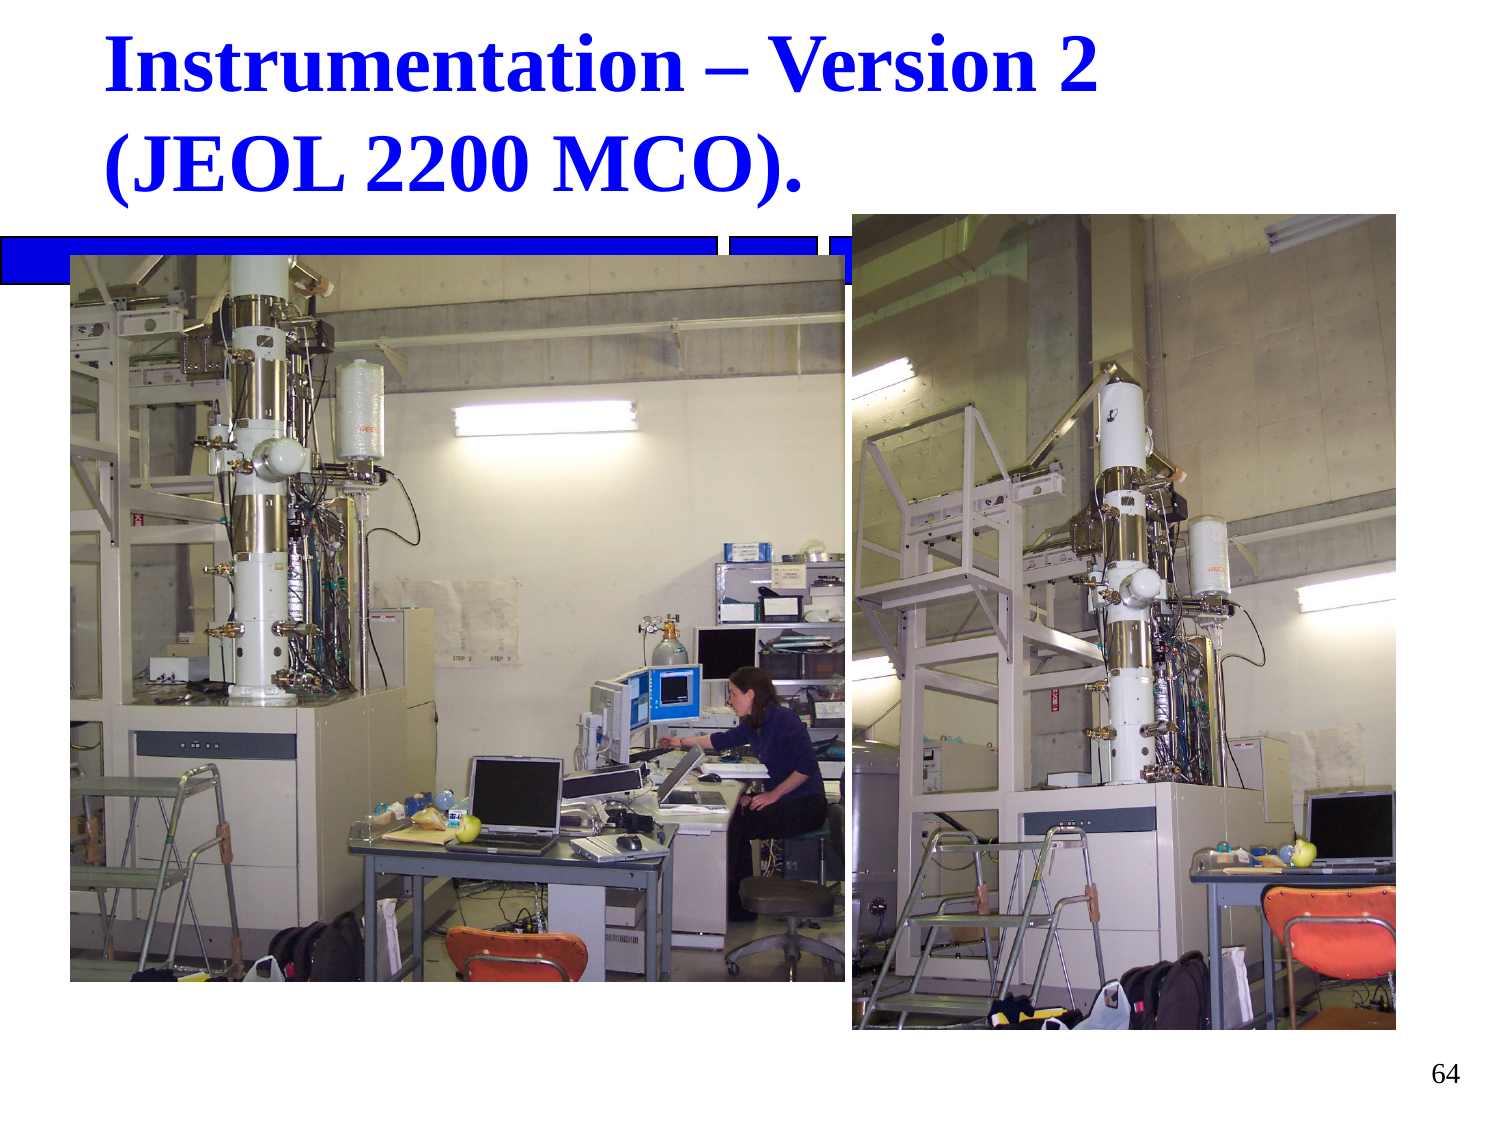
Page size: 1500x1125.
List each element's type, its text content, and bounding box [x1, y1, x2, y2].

picture [852, 214, 1396, 1030]
title Instrumentation – Version 2 (JEOL 2200 MCO). [88, 95, 1364, 215]
picture [70, 255, 845, 982]
